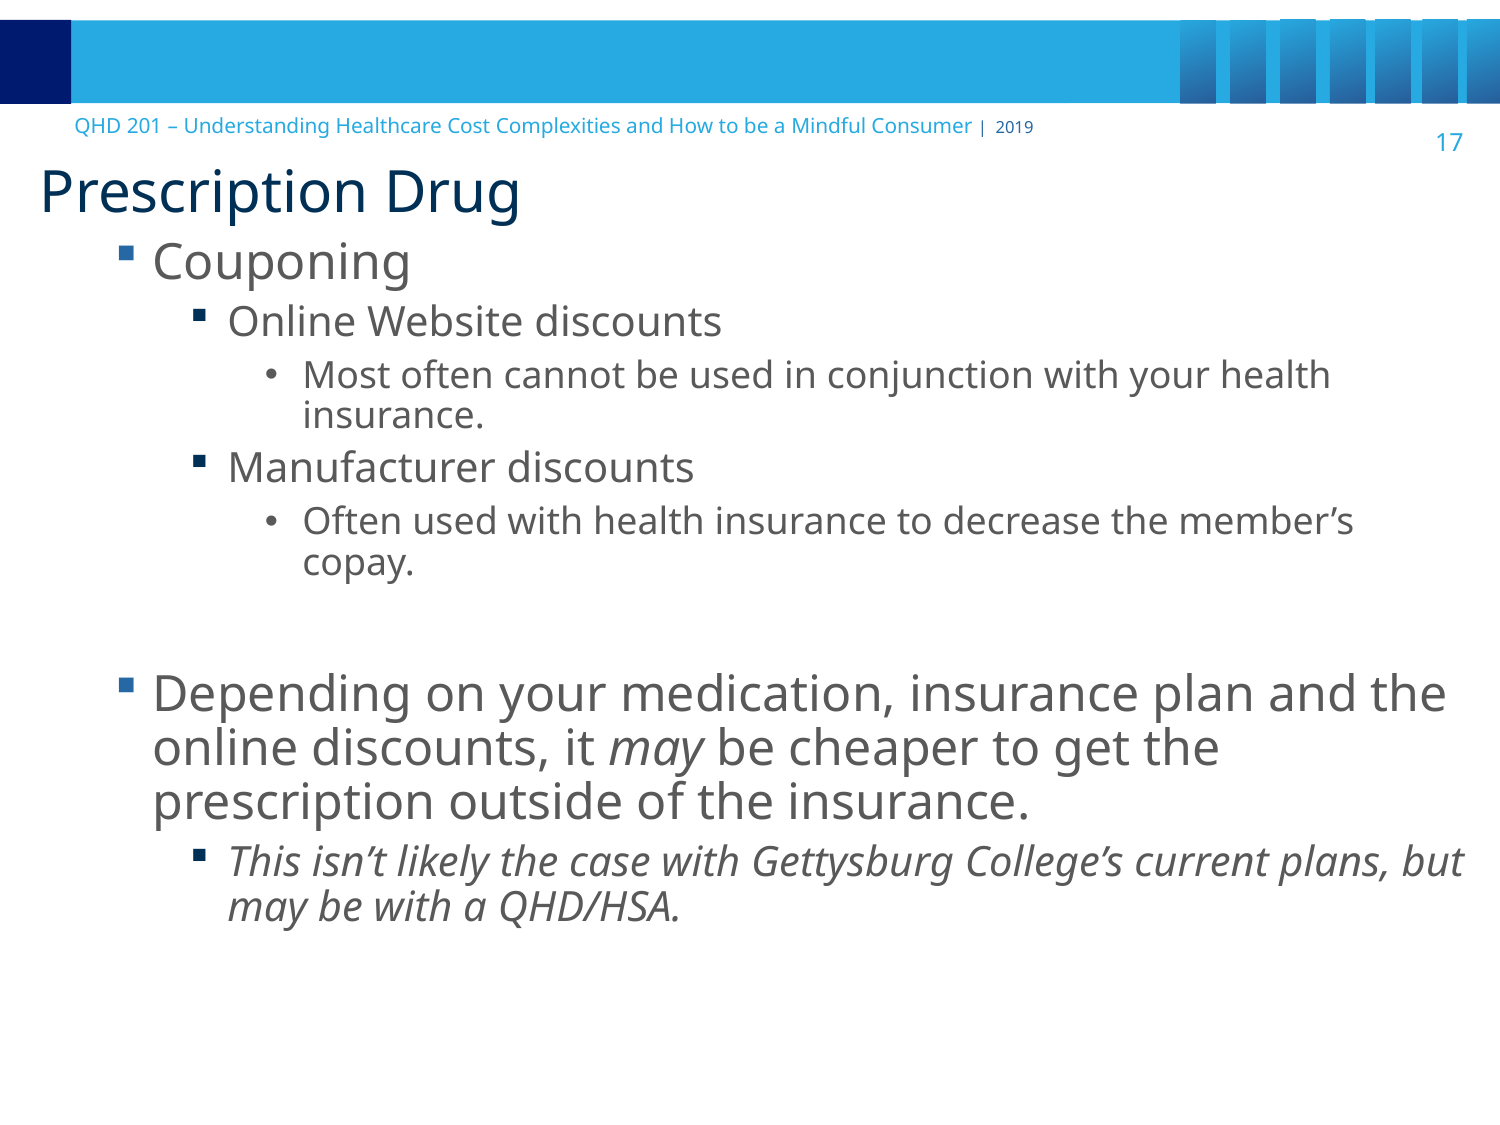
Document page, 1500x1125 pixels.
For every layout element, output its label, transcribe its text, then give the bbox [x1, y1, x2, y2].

list Prescription Drug Couponing Online Website discounts Most often cannot be used in conjunction with your health insurance. Manufacturer discounts Often used with health insurance to decrease the member’s copay. Depending on your medication, insurance plan and the online discounts, it may be cheaper to get the prescription outside of the insurance. This isn’t likely the case with Gettysburg College’s current plans, but may be with a QHD/HSA. [24, 187, 1488, 1036]
